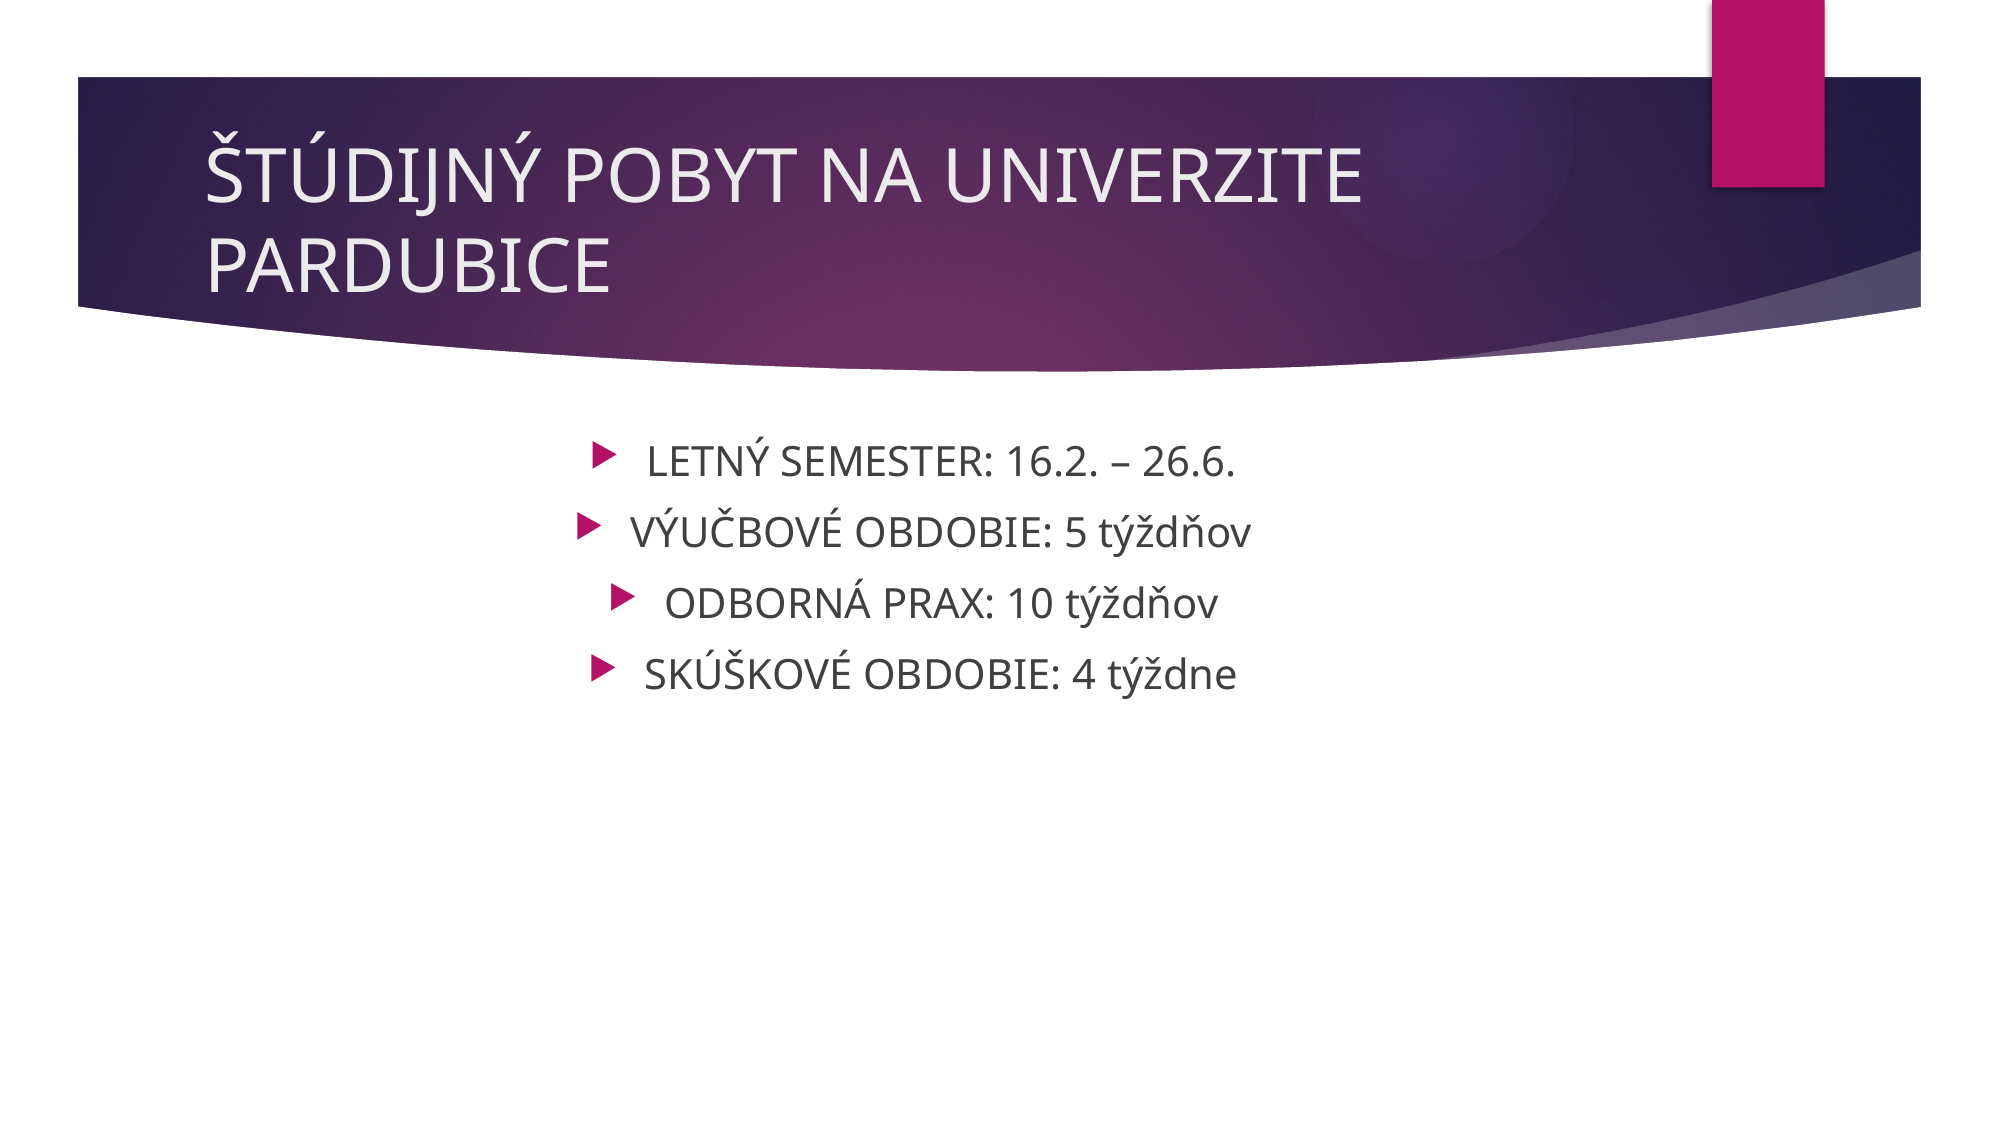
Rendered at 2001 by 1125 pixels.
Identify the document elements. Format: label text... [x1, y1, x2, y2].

list LETNÝ SEMESTER: 16.2. – 26.6. VÝUČBOVÉ OBDOBIE: 5 týždňov ODBORNÁ PRAX: 10 týždňov SKÚŠKOVÉ OBDOBIE: 4 týždne [189, 427, 1638, 988]
title ŠTÚDIJNÝ POBYT NA UNIVERZITE PARDUBICE [189, 159, 1627, 276]
